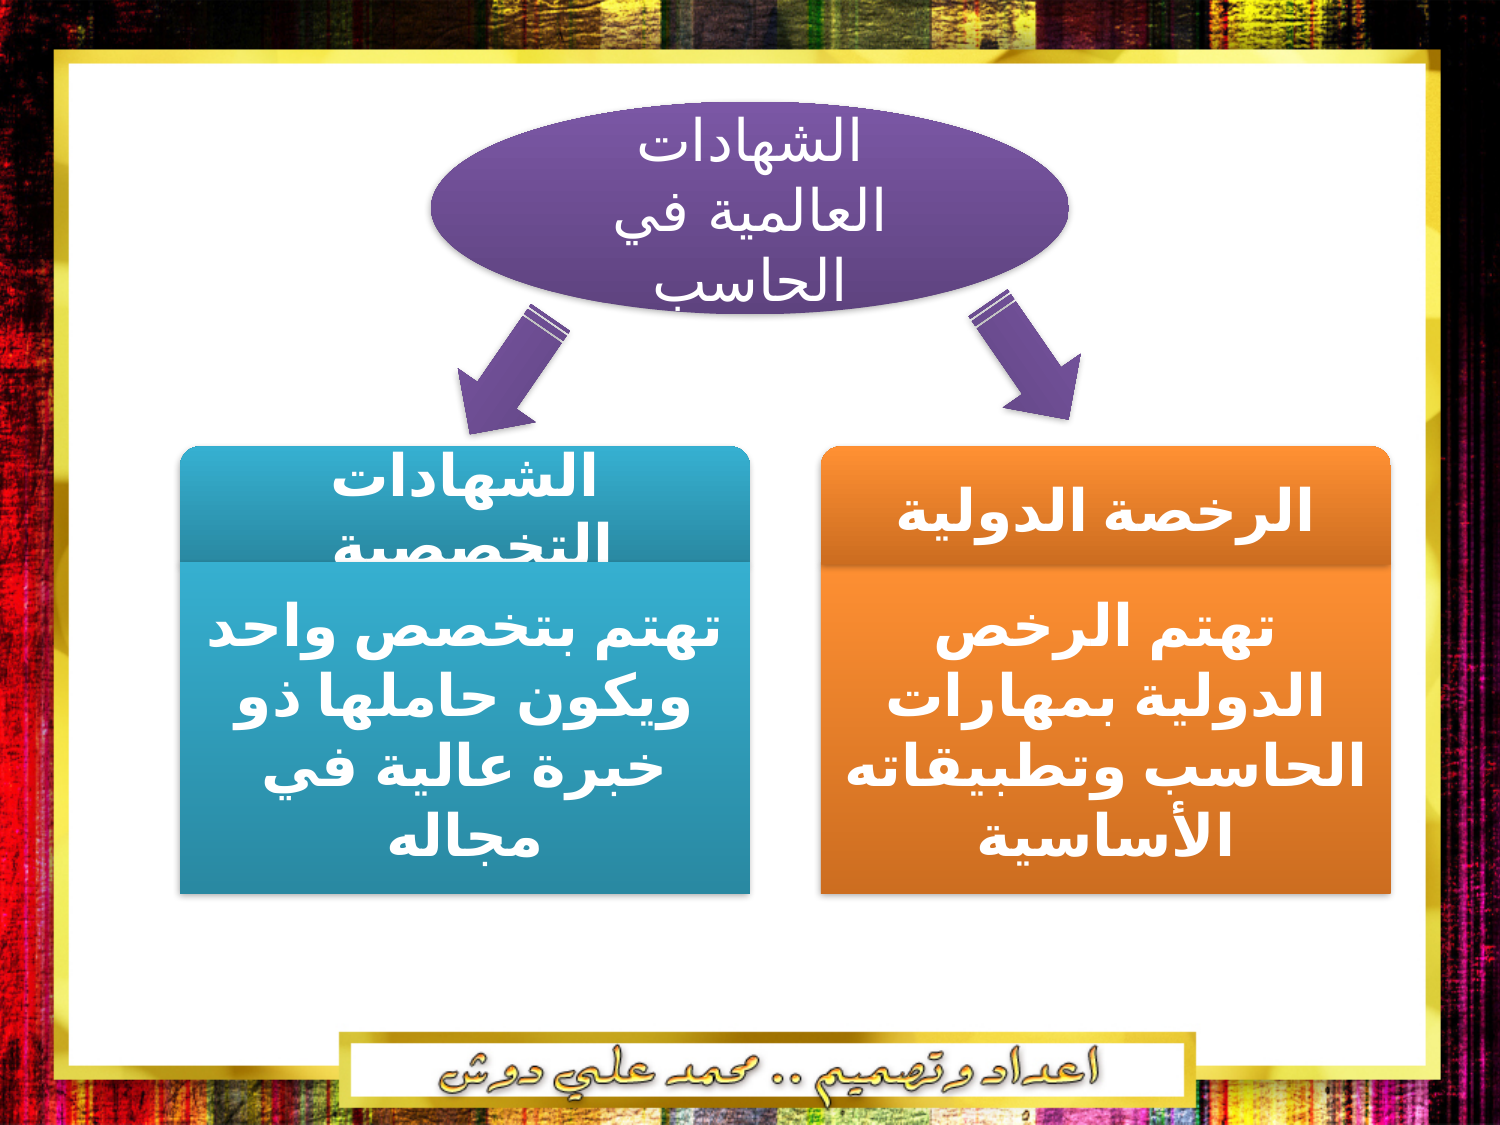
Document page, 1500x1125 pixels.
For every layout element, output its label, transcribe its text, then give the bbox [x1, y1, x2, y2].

text_box الرخصة الدولية [820, 446, 1391, 565]
text_box [968, 289, 1010, 319]
text_box تهتم الرخص الدولية بمهارات الحاسب وتطبيقاته الأساسية [820, 572, 1391, 894]
text_box [529, 304, 570, 334]
picture [0, 0, 1500, 1125]
text_box الشهادات التخصصية [180, 446, 750, 561]
text_box [971, 294, 1015, 327]
text_box [976, 301, 1081, 420]
text_box الشهادات العالمية في الحاسب [431, 101, 1069, 315]
text_box [524, 308, 567, 341]
text_box تهتم بتخصص واحد ويكون حاملها ذو خبرة عالية في مجاله [180, 562, 750, 894]
text_box [457, 316, 562, 435]
